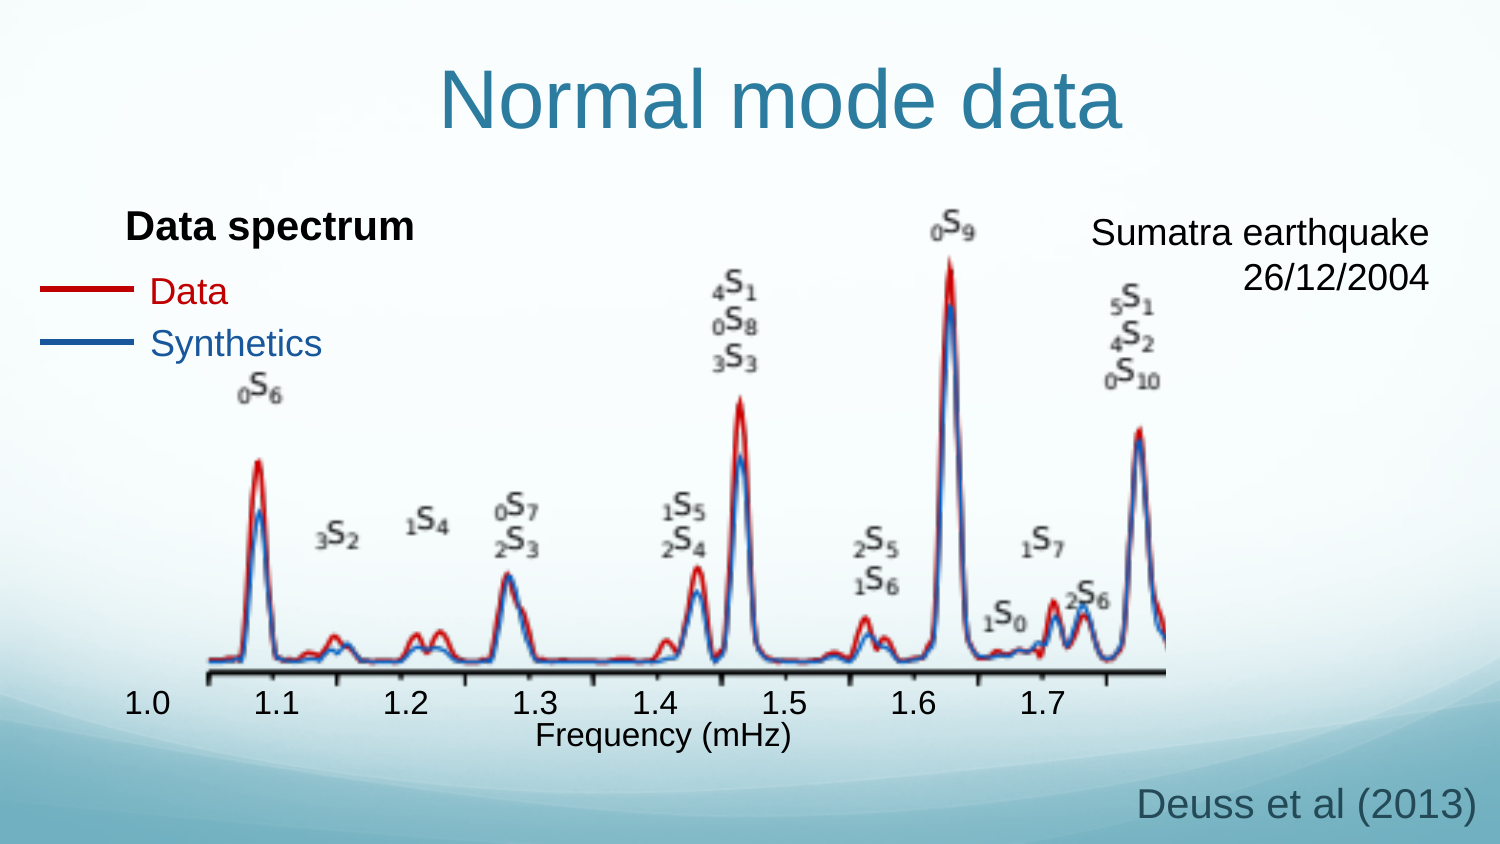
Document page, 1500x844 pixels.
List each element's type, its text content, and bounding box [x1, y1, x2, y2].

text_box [38, 259, 180, 373]
text_box Deuss et al (2013) [1121, 769, 1493, 835]
picture [187, 190, 1167, 689]
text_box Data spectrum [110, 191, 184, 256]
text_box Sumatra earthquake 26/12/2004 [1183, 200, 1445, 306]
title Normal mode data [39, 0, 1500, 154]
text_box Frequency (mHz) [520, 729, 808, 760]
text_box 1.0 1.1 1.2 1.3 1.4 1.5 1.6 1.7 [109, 673, 1194, 729]
